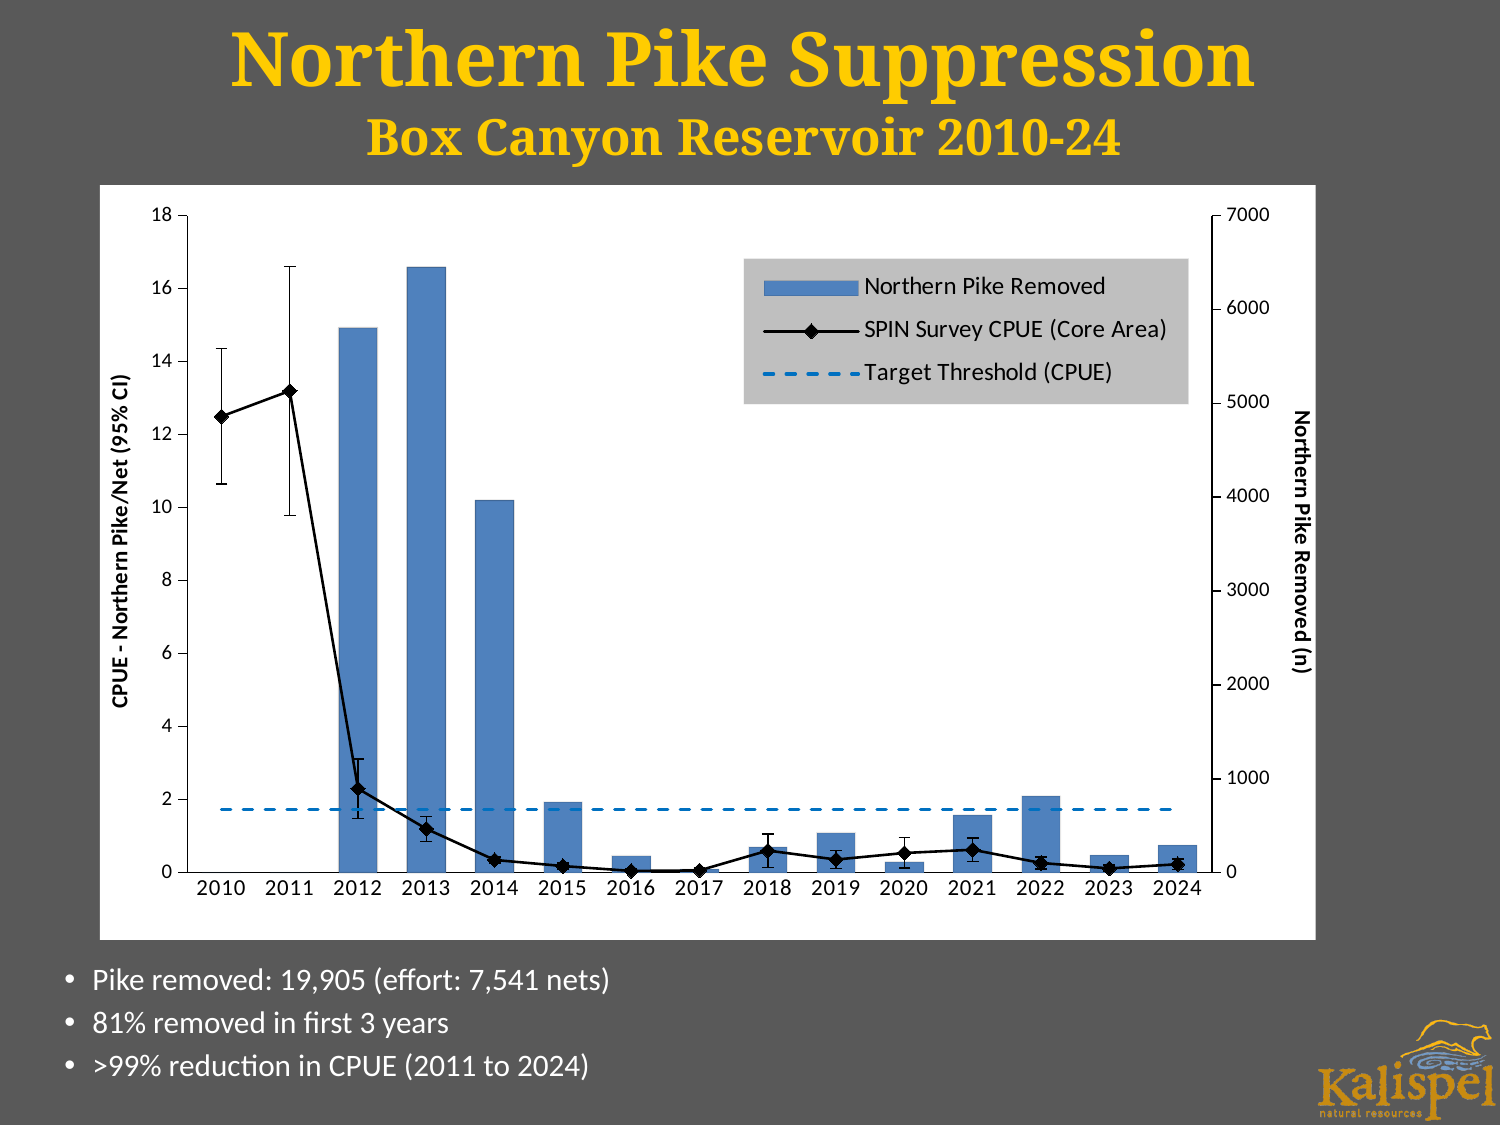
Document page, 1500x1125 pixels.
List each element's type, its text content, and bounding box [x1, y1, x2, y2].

text_box Pike removed: 19,905 (effort: 7,541 nets) 81% removed in first 3 years >99% reduction in CPUE (2011 to 2024) [24, 885, 1190, 1115]
picture [1316, 1019, 1496, 1121]
text_box Northern Pike Suppression Box Canyon Reservoir 2010-24 [112, 12, 1375, 176]
chart [99, 184, 1320, 941]
